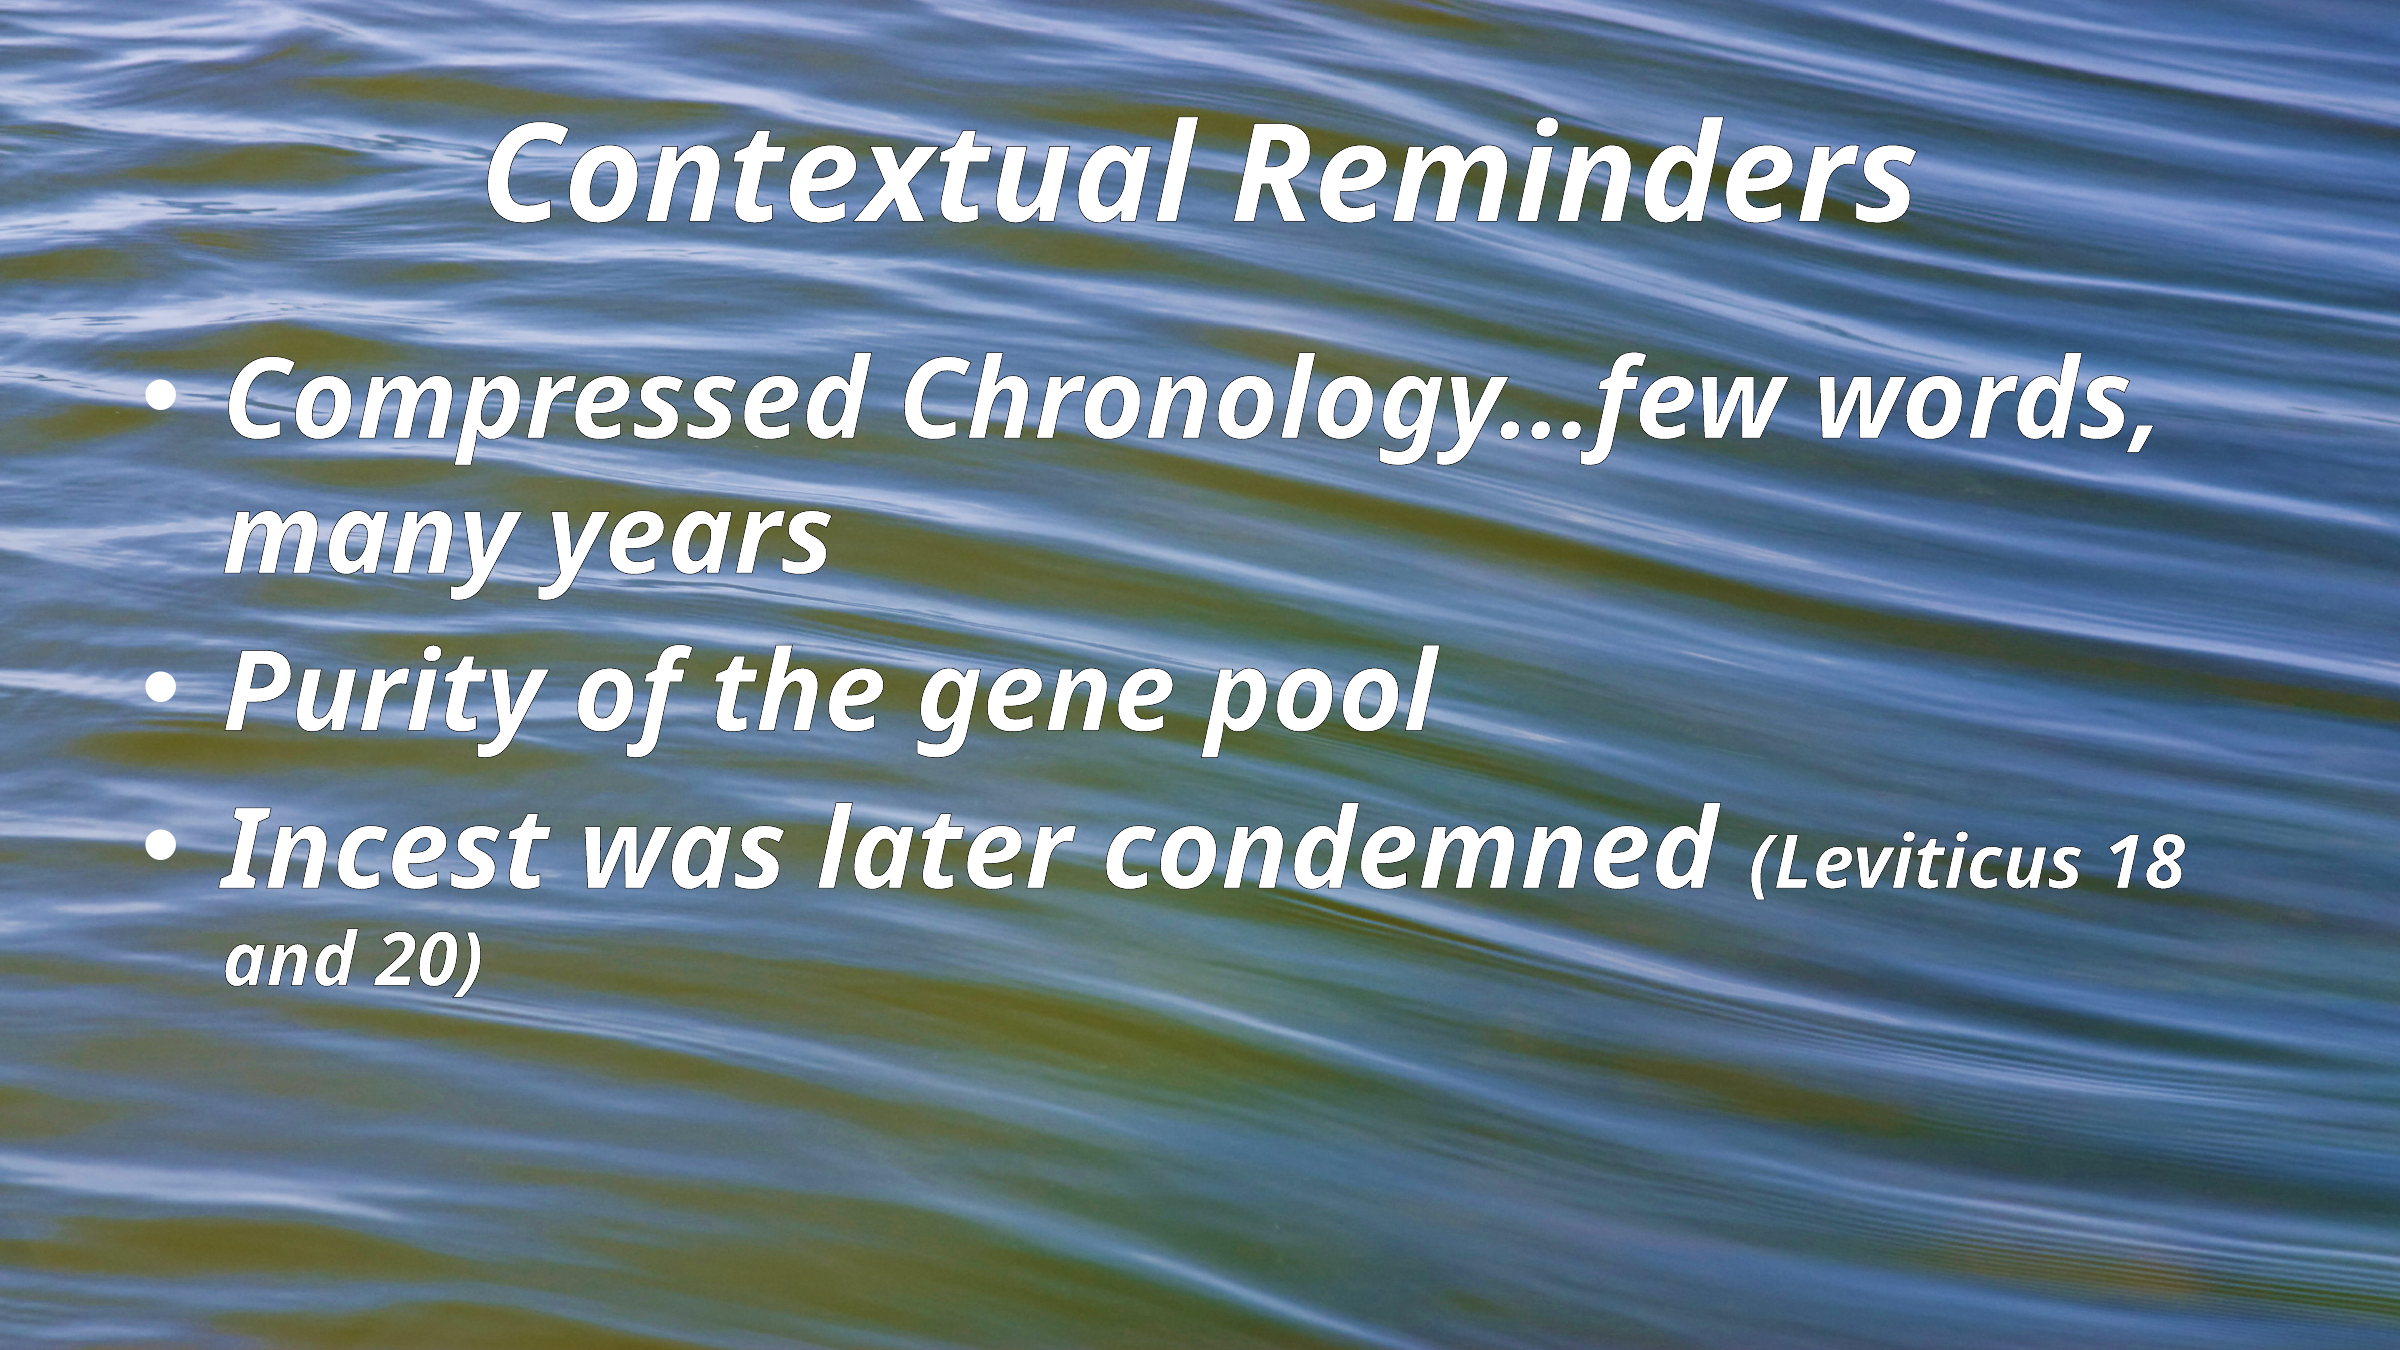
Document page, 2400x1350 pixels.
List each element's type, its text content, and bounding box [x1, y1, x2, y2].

list Compressed Chronology…few words, many years Purity of the gene pool Incest was later condemned (Leviticus 18 and 20) [120, 315, 2325, 1350]
picture [0, 0, 2400, 1350]
title Contextual Reminders [120, 54, 2280, 279]
